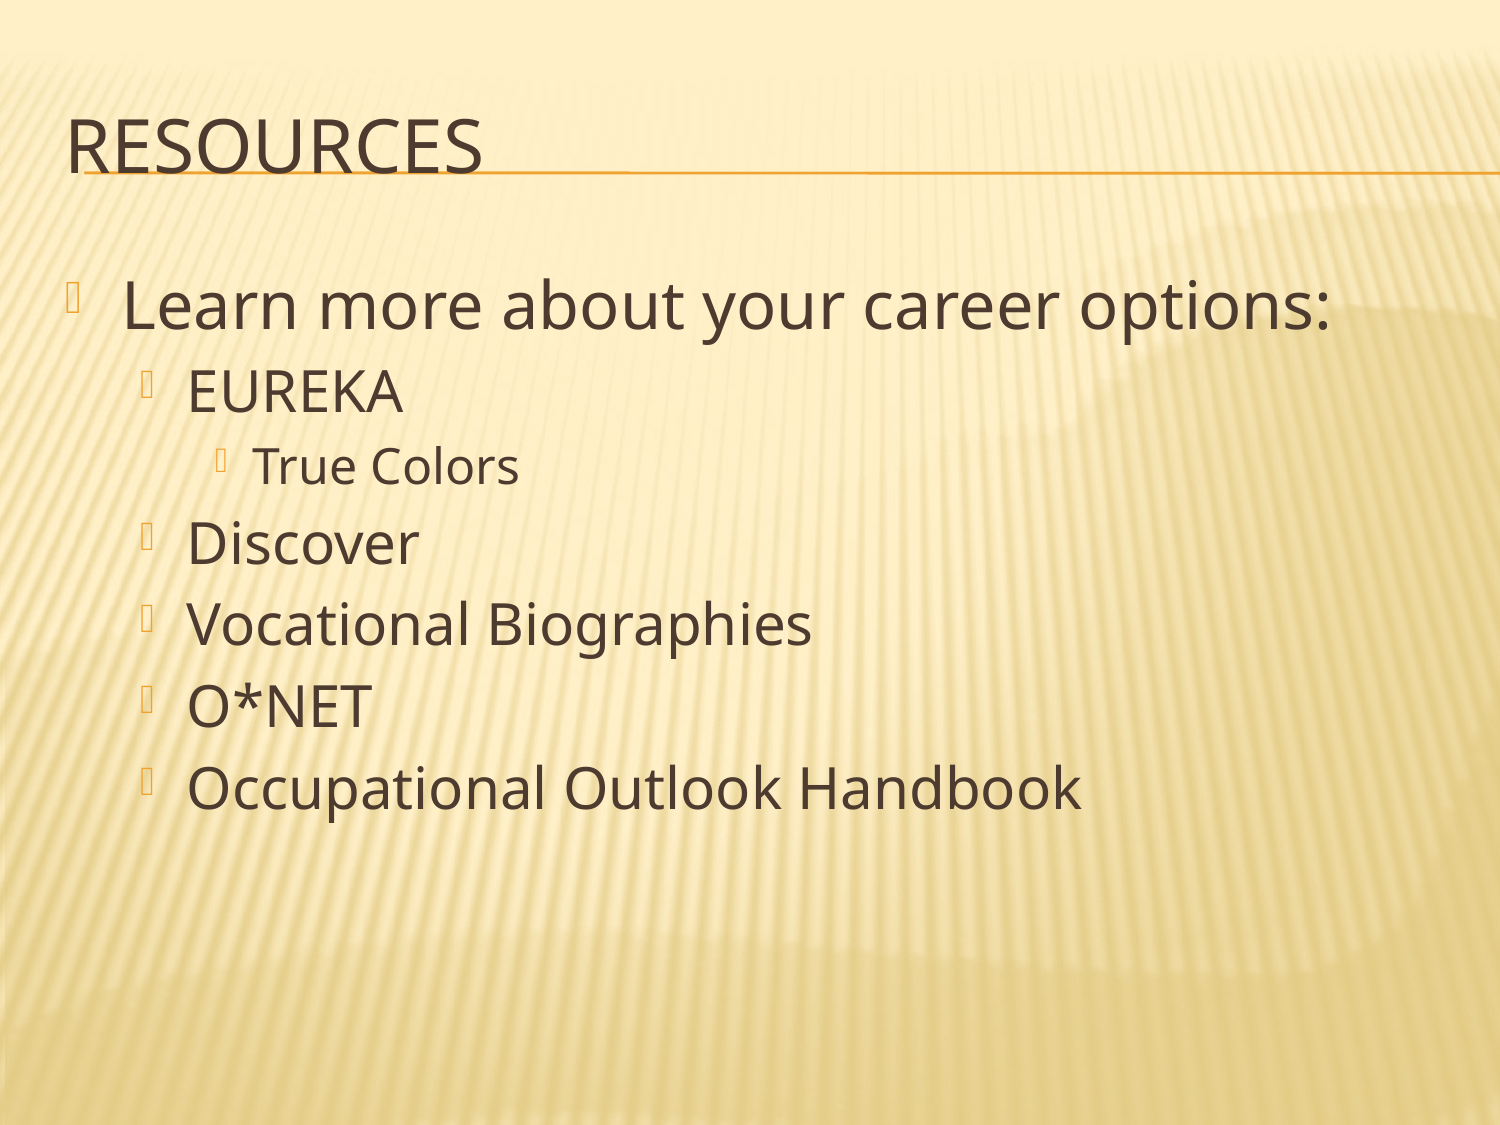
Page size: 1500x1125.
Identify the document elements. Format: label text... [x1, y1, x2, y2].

title Resources [50, 75, 1475, 213]
list Learn more about your career options: EUREKA True Colors Discover Vocational Biographies O*NET Occupational Outlook Handbook [50, 254, 1475, 998]
